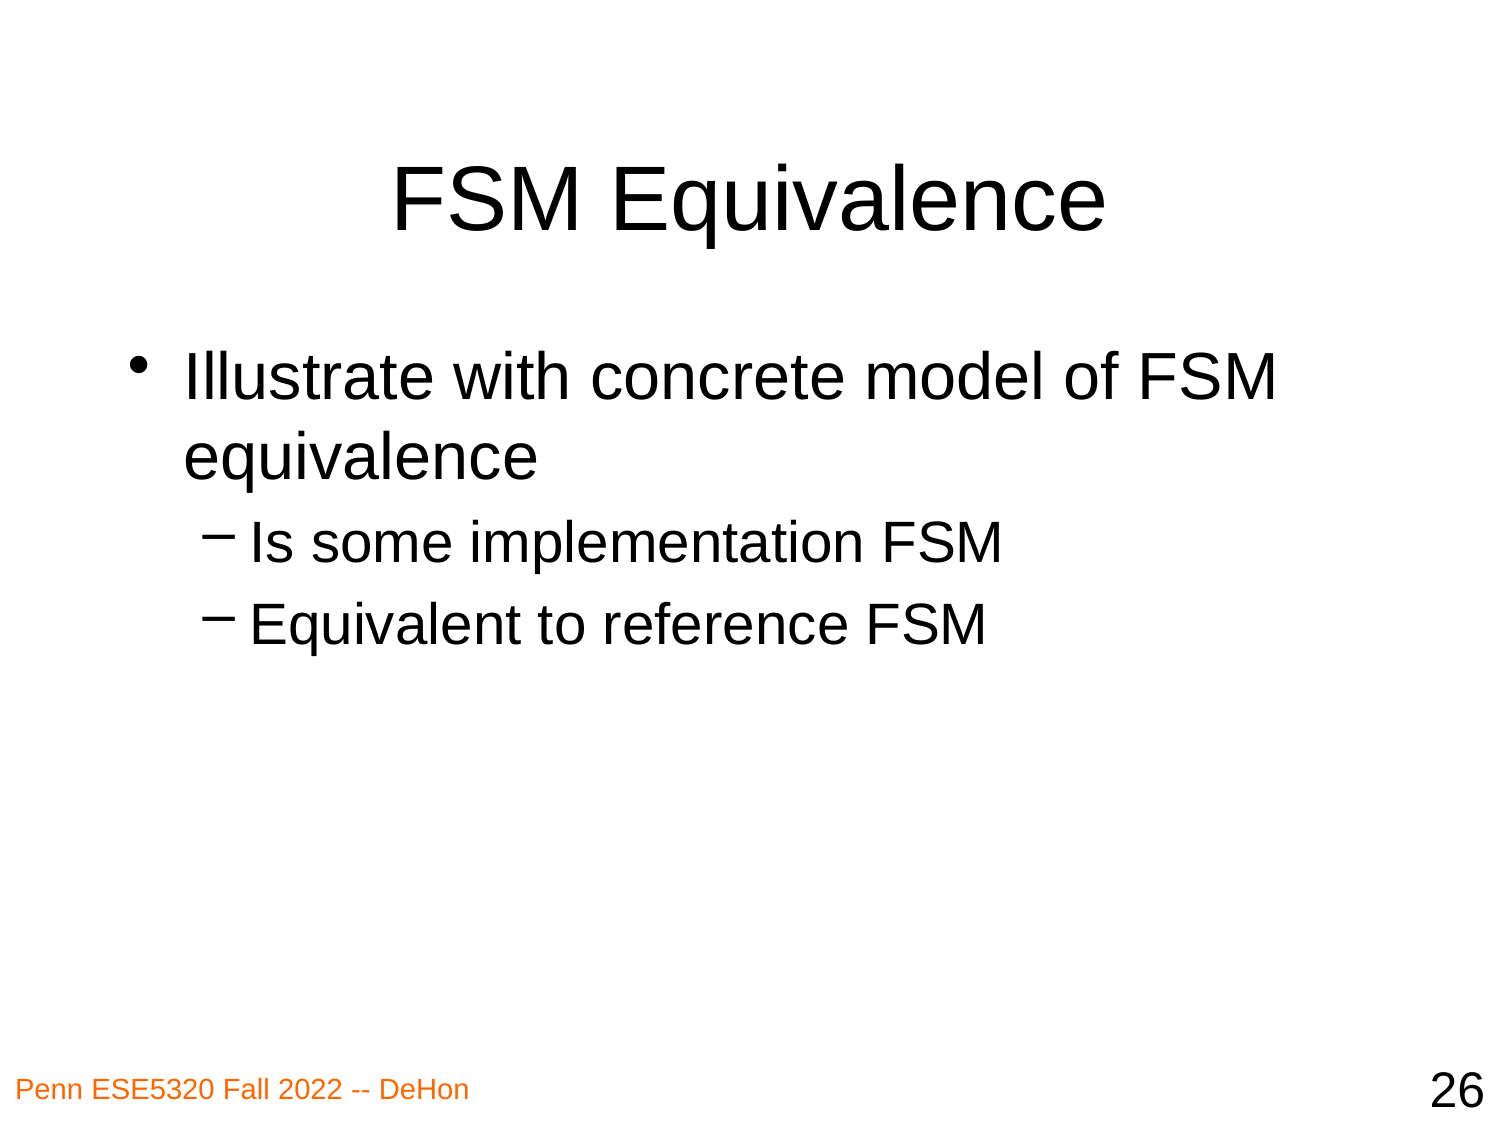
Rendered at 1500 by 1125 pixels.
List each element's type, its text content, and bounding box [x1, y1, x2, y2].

slide_number Penn ESE5320 Fall 2022 -- DeHon [0, 1062, 576, 1125]
title FSM Equivalence [112, 99, 1388, 288]
slide_number 26 [1187, 1049, 1500, 1125]
list Illustrate with concrete model of FSM equivalence Is some implementation FSM Equivalent to reference FSM [112, 324, 1388, 1001]
